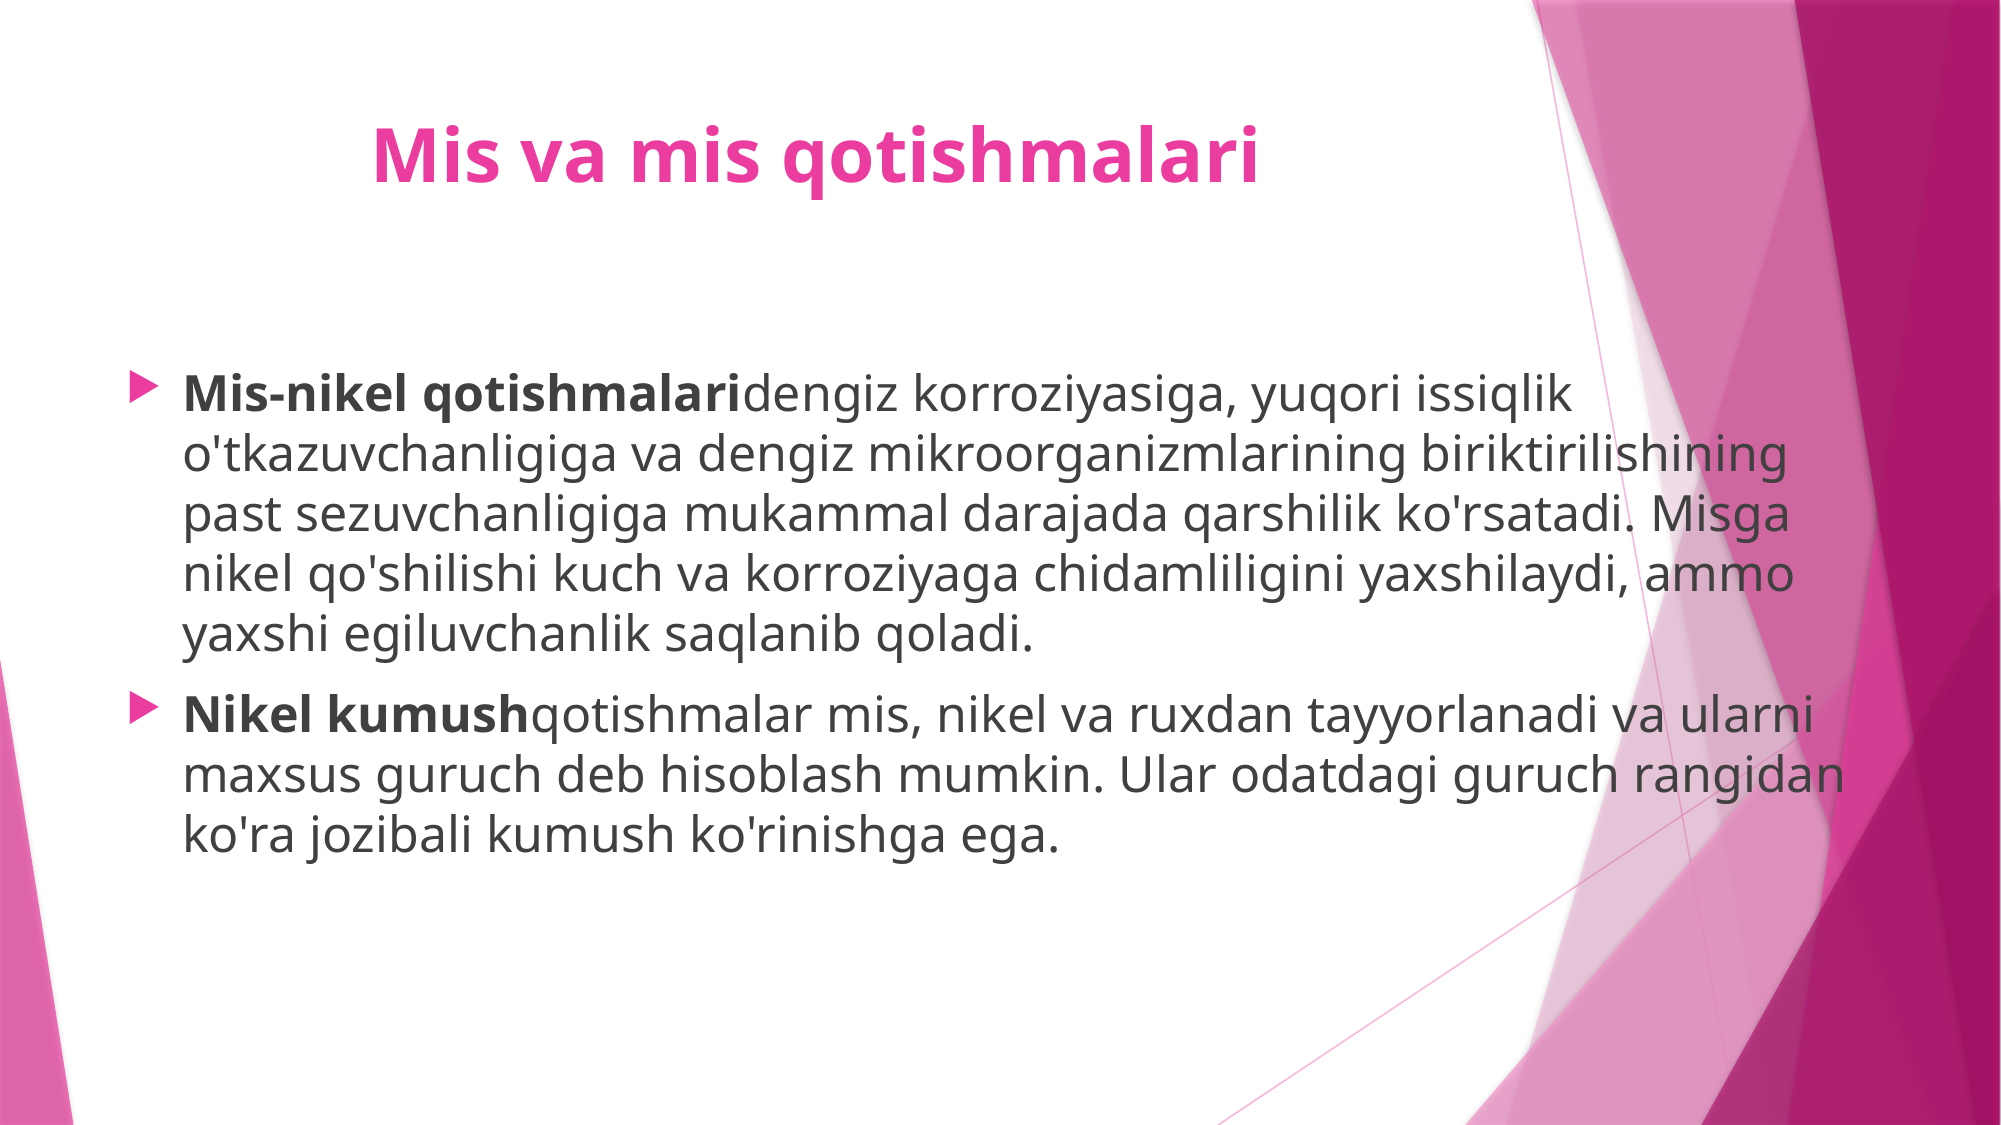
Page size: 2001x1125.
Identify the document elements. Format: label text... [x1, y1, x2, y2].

title Mis va mis qotishmalari [111, 99, 1522, 317]
list Mis-nikel qotishmalaridengiz korroziyasiga, yuqori issiqlik o'tkazuvchanligiga va dengiz mikroorganizmlarining biriktirilishining past sezuvchanligiga mukammal darajada qarshilik ko'rsatadi. Misga nikel qo'shilishi kuch va korroziyaga chidamliligini yaxshilaydi, ammo yaxshi egiluvchanlik saqlanib qoladi. Nikel kumushqotishmalar mis, nikel va ruxdan tayyorlanadi va ularni maxsus guruch deb hisoblash mumkin. Ular odatdagi guruch rangidan ko'ra jozibali kumush ko'rinishga ega. [111, 354, 1909, 992]
